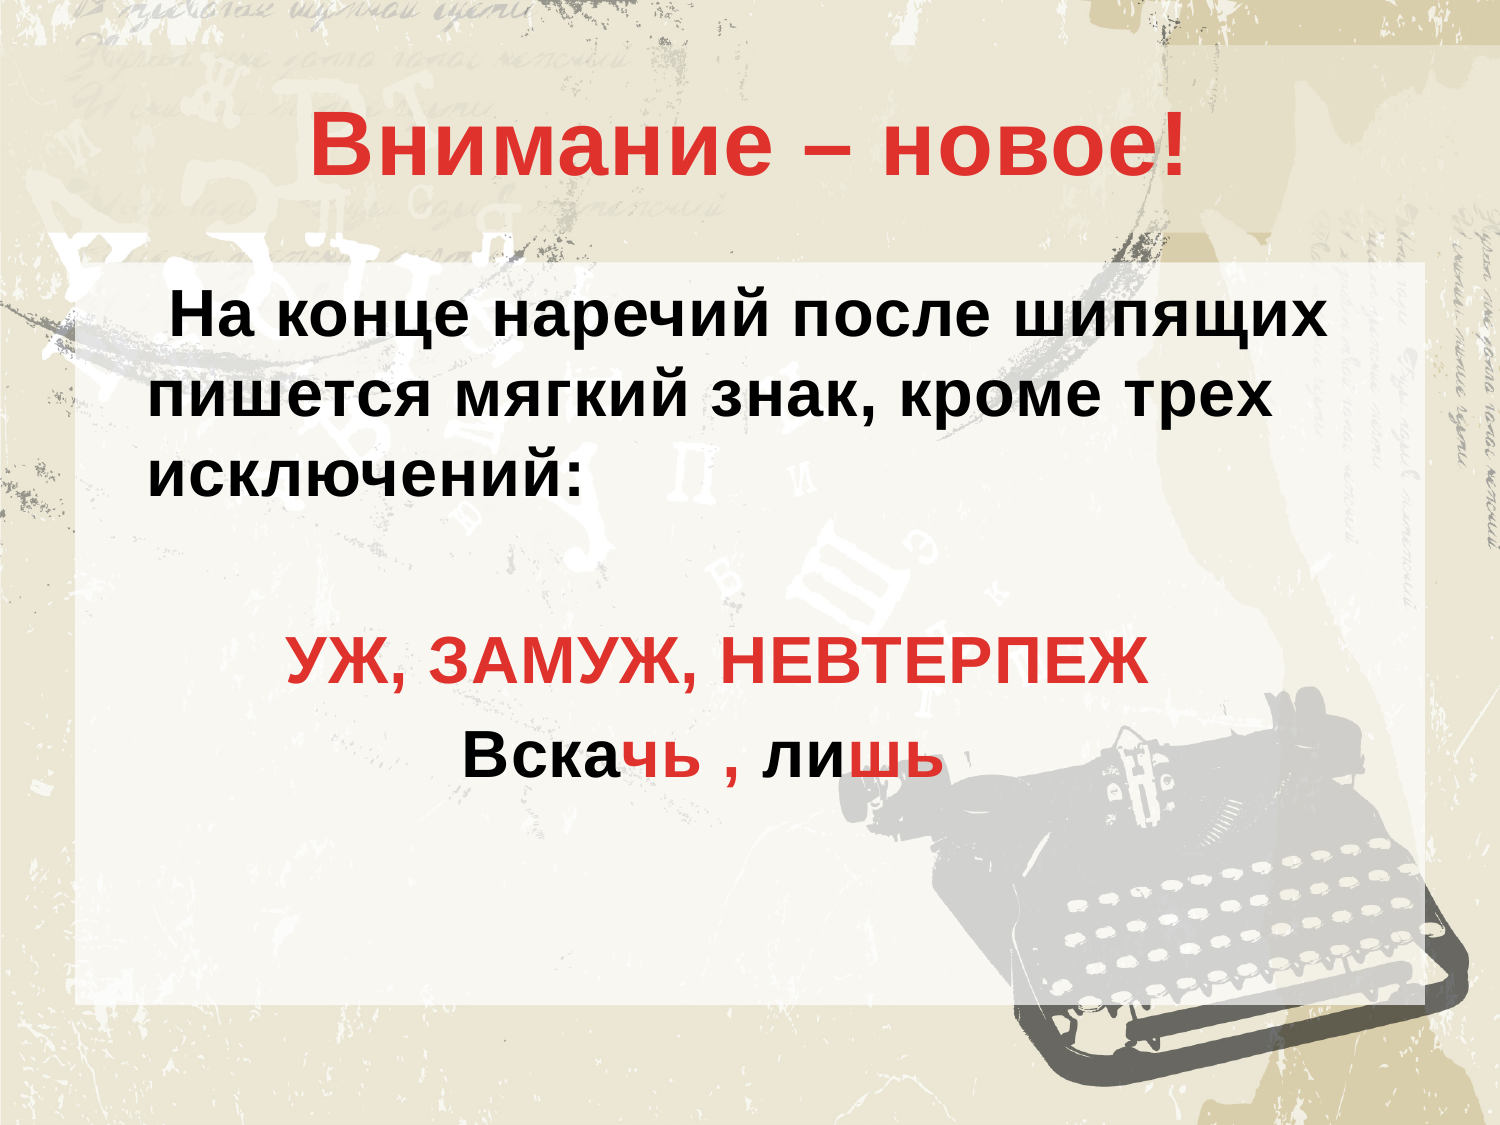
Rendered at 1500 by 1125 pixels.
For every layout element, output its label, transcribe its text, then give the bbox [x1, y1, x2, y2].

title Внимание – новое! [0, 44, 1500, 233]
picture [0, 233, 1500, 1125]
list На конце наречий после шипящих пишется мягкий знак, кроме трех исключений: УЖ, ЗАМУЖ, НЕВТЕРПЕЖ Вскачь , лишь [74, 262, 1426, 1006]
picture [0, 0, 1500, 44]
